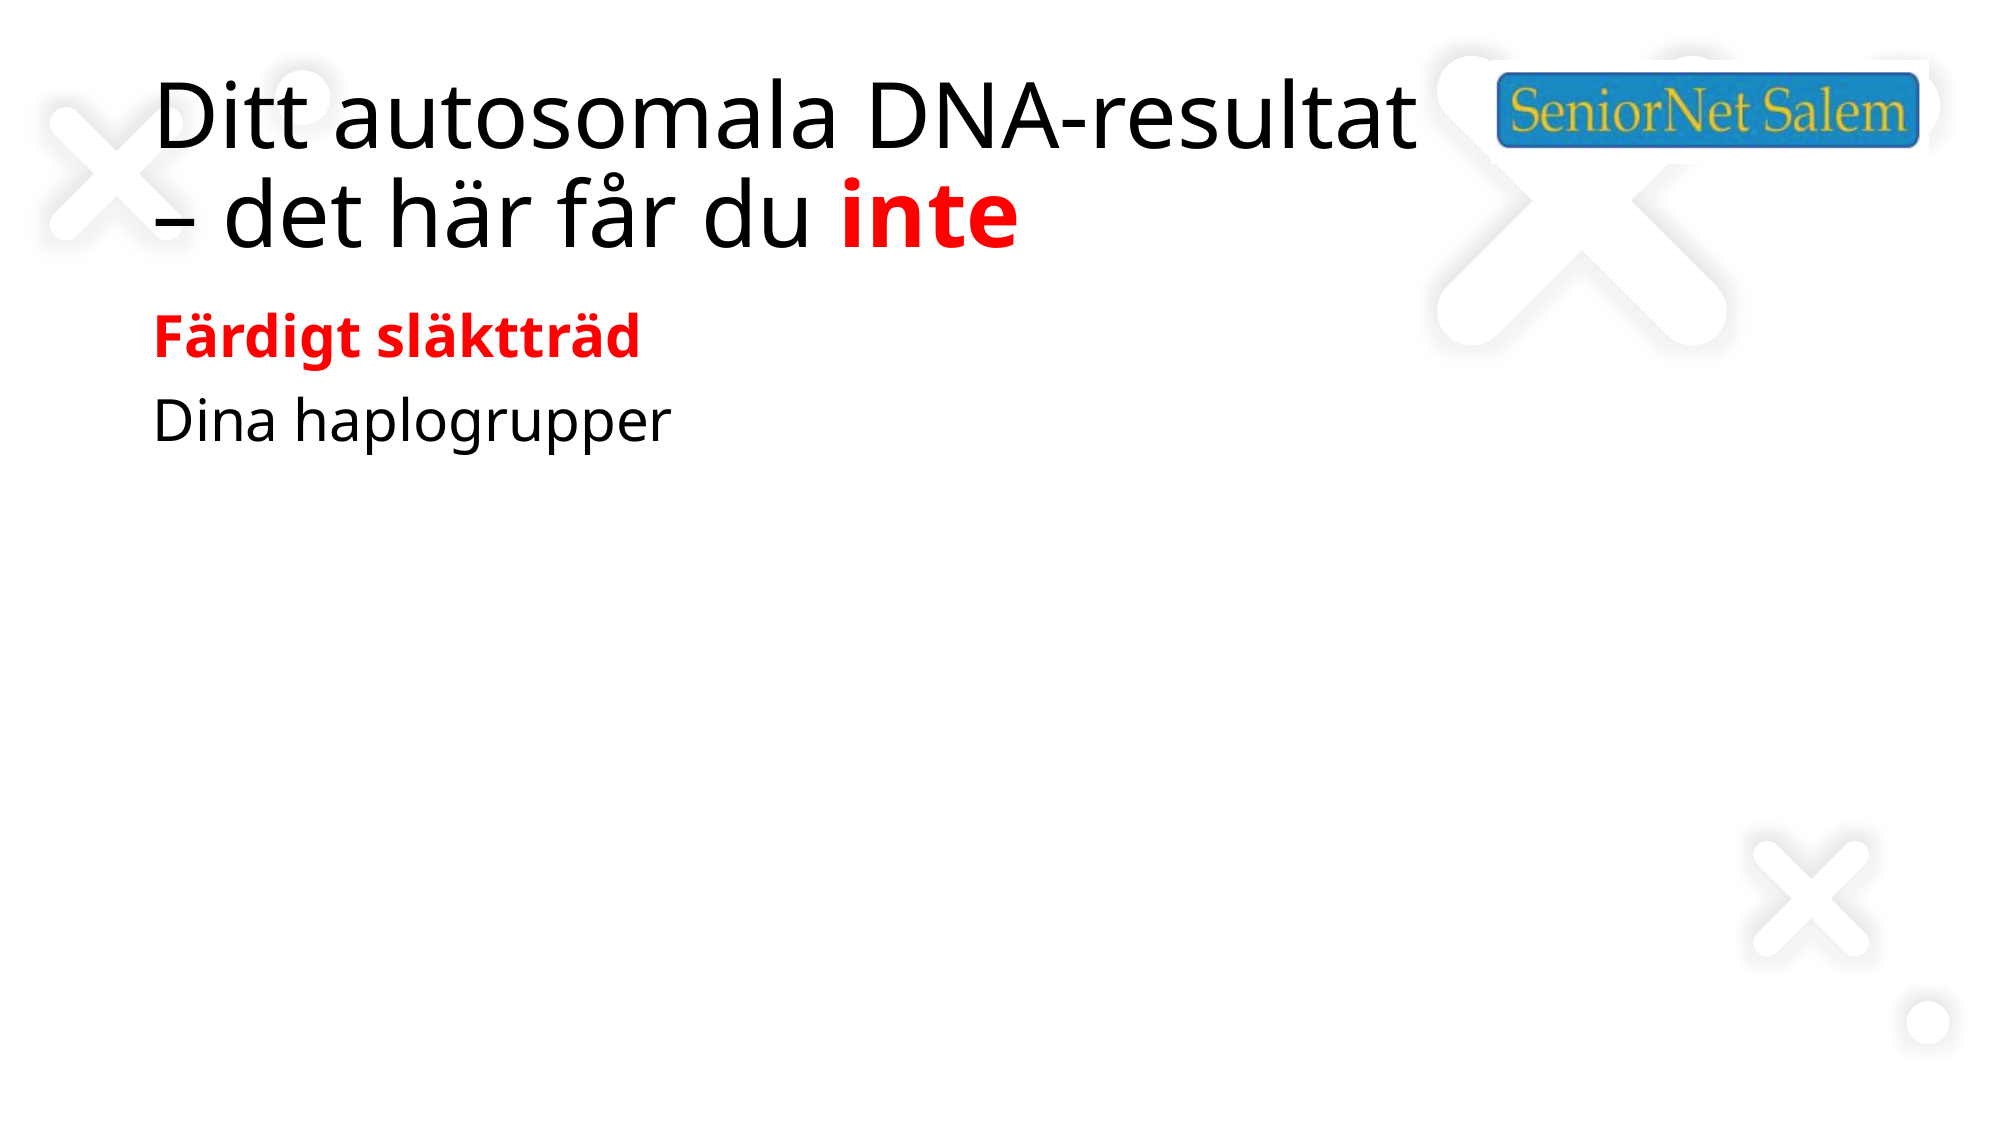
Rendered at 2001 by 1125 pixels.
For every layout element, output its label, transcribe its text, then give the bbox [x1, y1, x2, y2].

title Ditt autosomala DNA-resultat – det här får du inte [137, 59, 1863, 278]
picture [1490, 60, 1929, 164]
list Färdigt släktträd Dina haplogrupper [137, 299, 1863, 1014]
